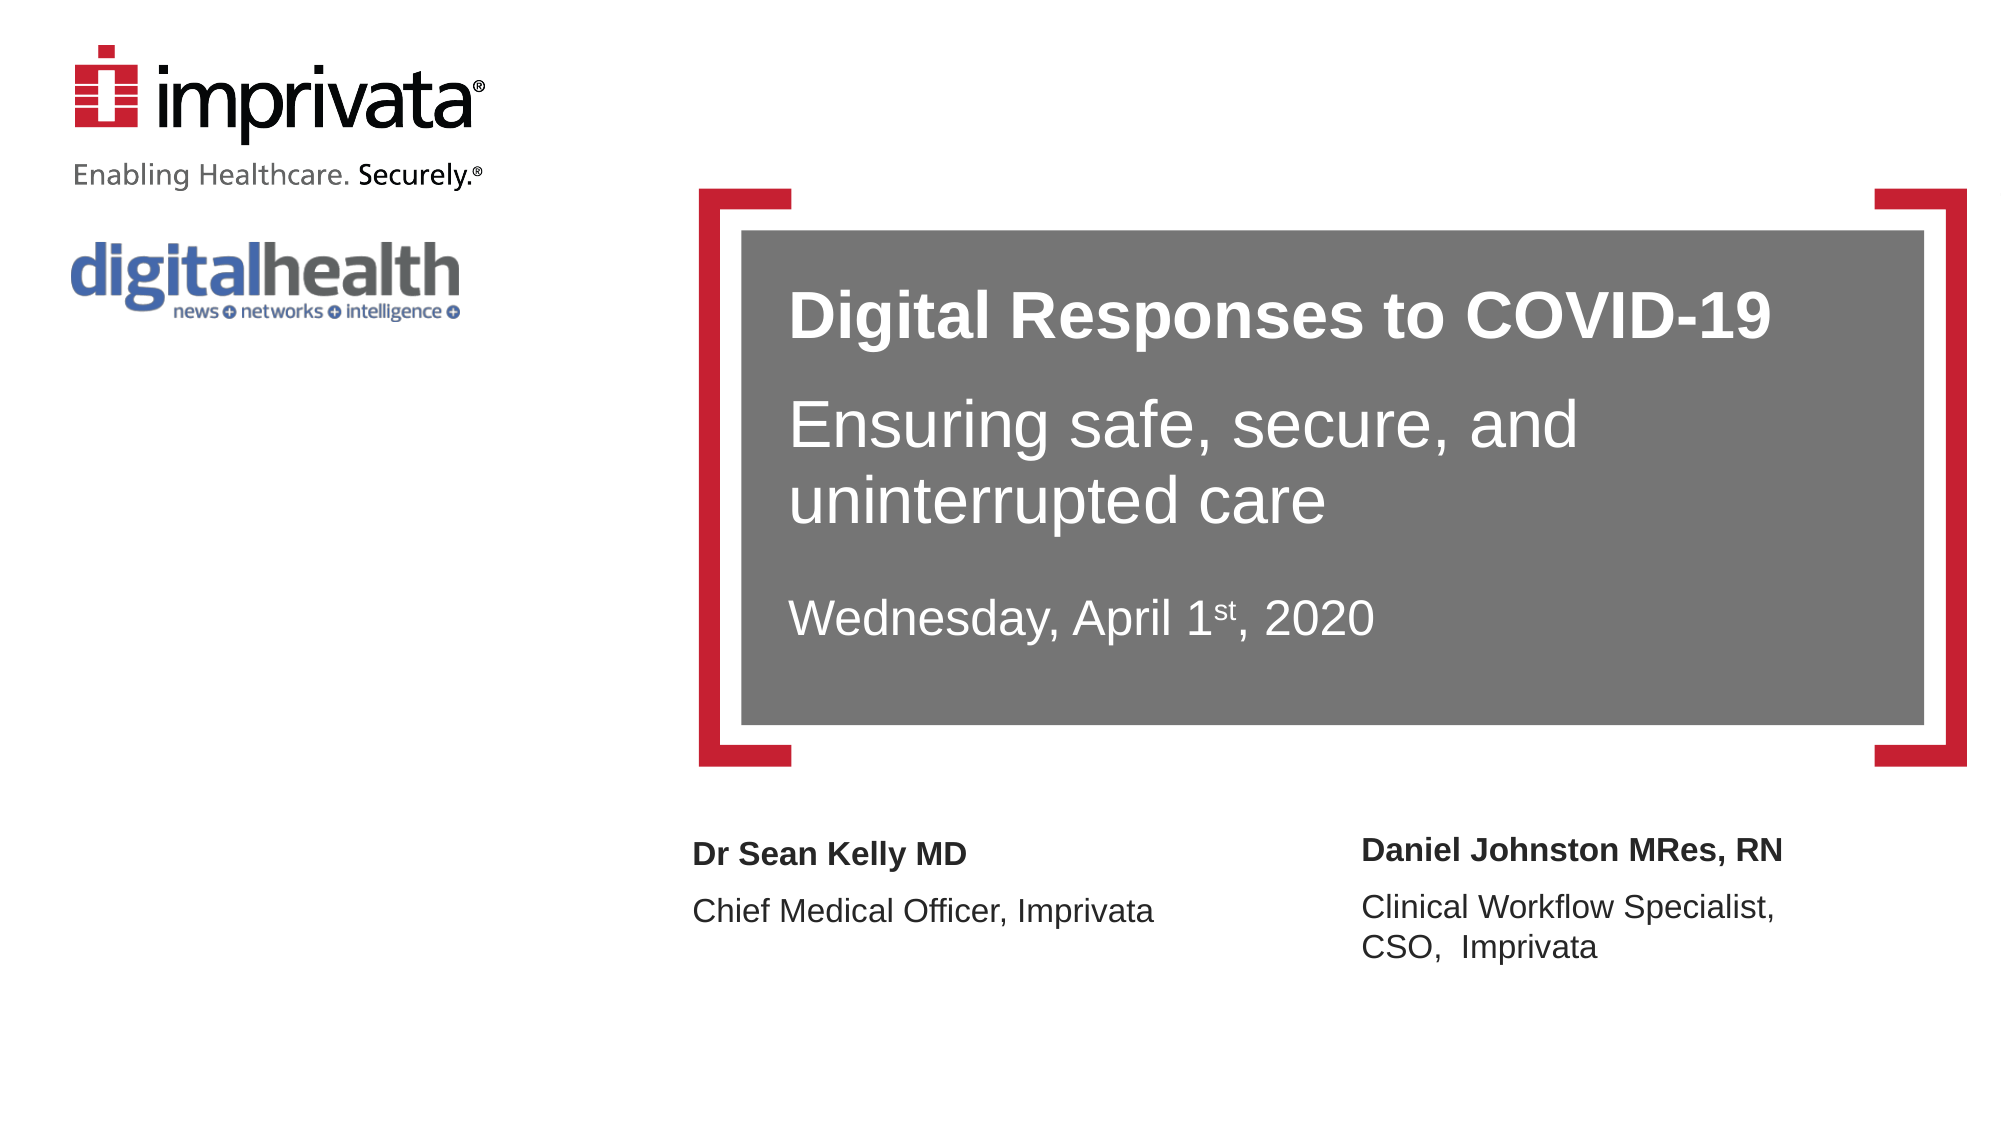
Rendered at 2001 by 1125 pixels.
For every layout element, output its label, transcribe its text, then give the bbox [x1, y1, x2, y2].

list Digital Responses to COVID-19 Ensuring safe, secure, and uninterrupted care [773, 264, 1820, 551]
picture [75, 45, 485, 191]
list Daniel Johnston MRes, RN Clinical Workflow Specialist, CSO, Imprivata [1346, 821, 1868, 1045]
text_box Wednesday, April 1st, 2020 [773, 577, 1566, 799]
subtitle Dr Sean Kelly MD Chief Medical Officer, Imprivata [677, 824, 1297, 1046]
picture [44, 215, 487, 350]
